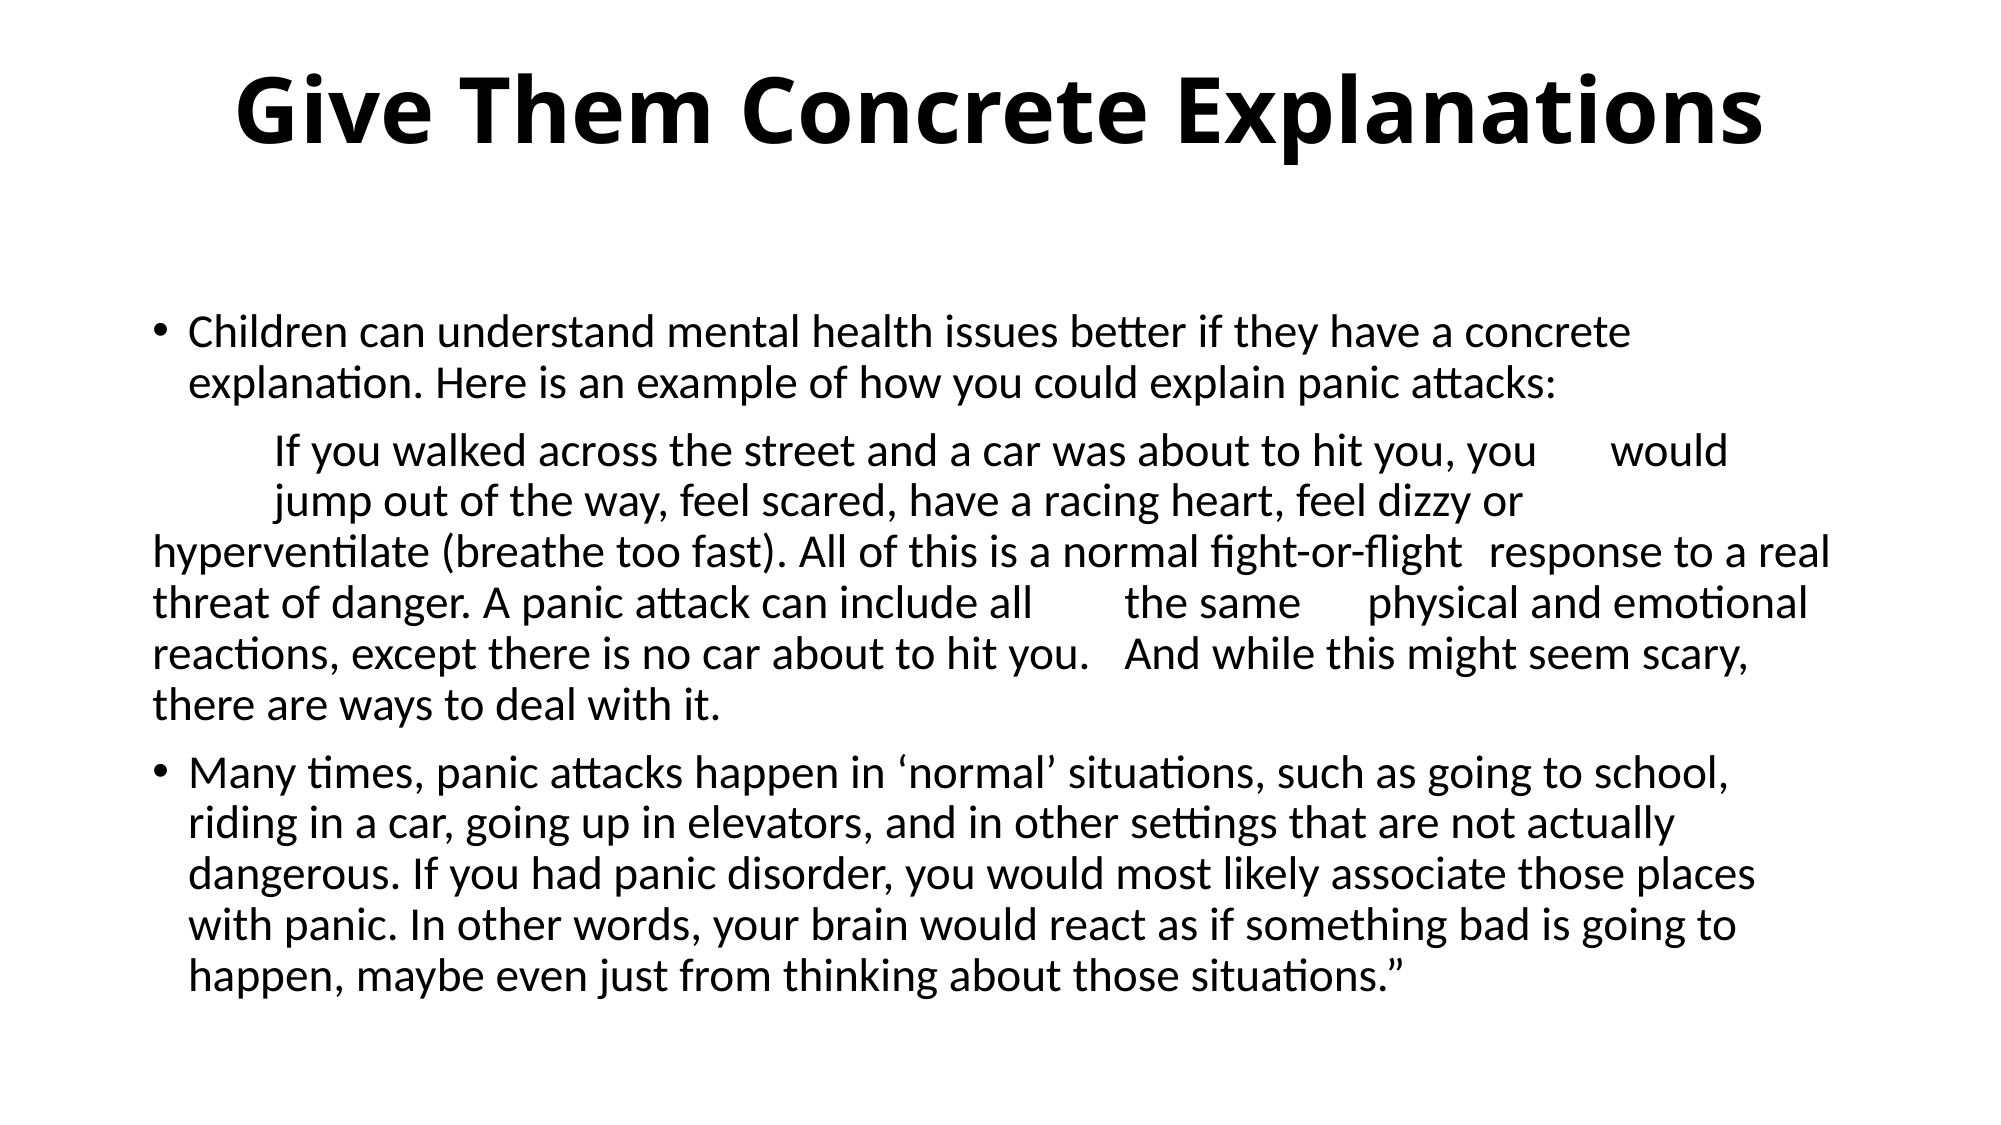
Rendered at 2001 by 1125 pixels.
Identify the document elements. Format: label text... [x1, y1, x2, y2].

title Give Them Concrete Explanations [137, 59, 1863, 278]
list Children can understand mental health issues better if they have a concrete explanation. Here is an example of how you could explain panic attacks: If you walked across the street and a car was about to hit you, you would jump out of the way, feel scared, have a racing heart, feel dizzy or hyperventilate (breathe too fast). All of this is a normal fight-or-flight response to a real threat of danger. A panic attack can include all the same physical and emotional reactions, except there is no car about to hit you. And while this might seem scary, there are ways to deal with it. Many times, panic attacks happen in ‘normal’ situations, such as going to school, riding in a car, going up in elevators, and in other settings that are not actually dangerous. If you had panic disorder, you would most likely associate those places with panic. In other words, your brain would react as if something bad is going to happen, maybe even just from thinking about those situations.” [137, 299, 1863, 1014]
